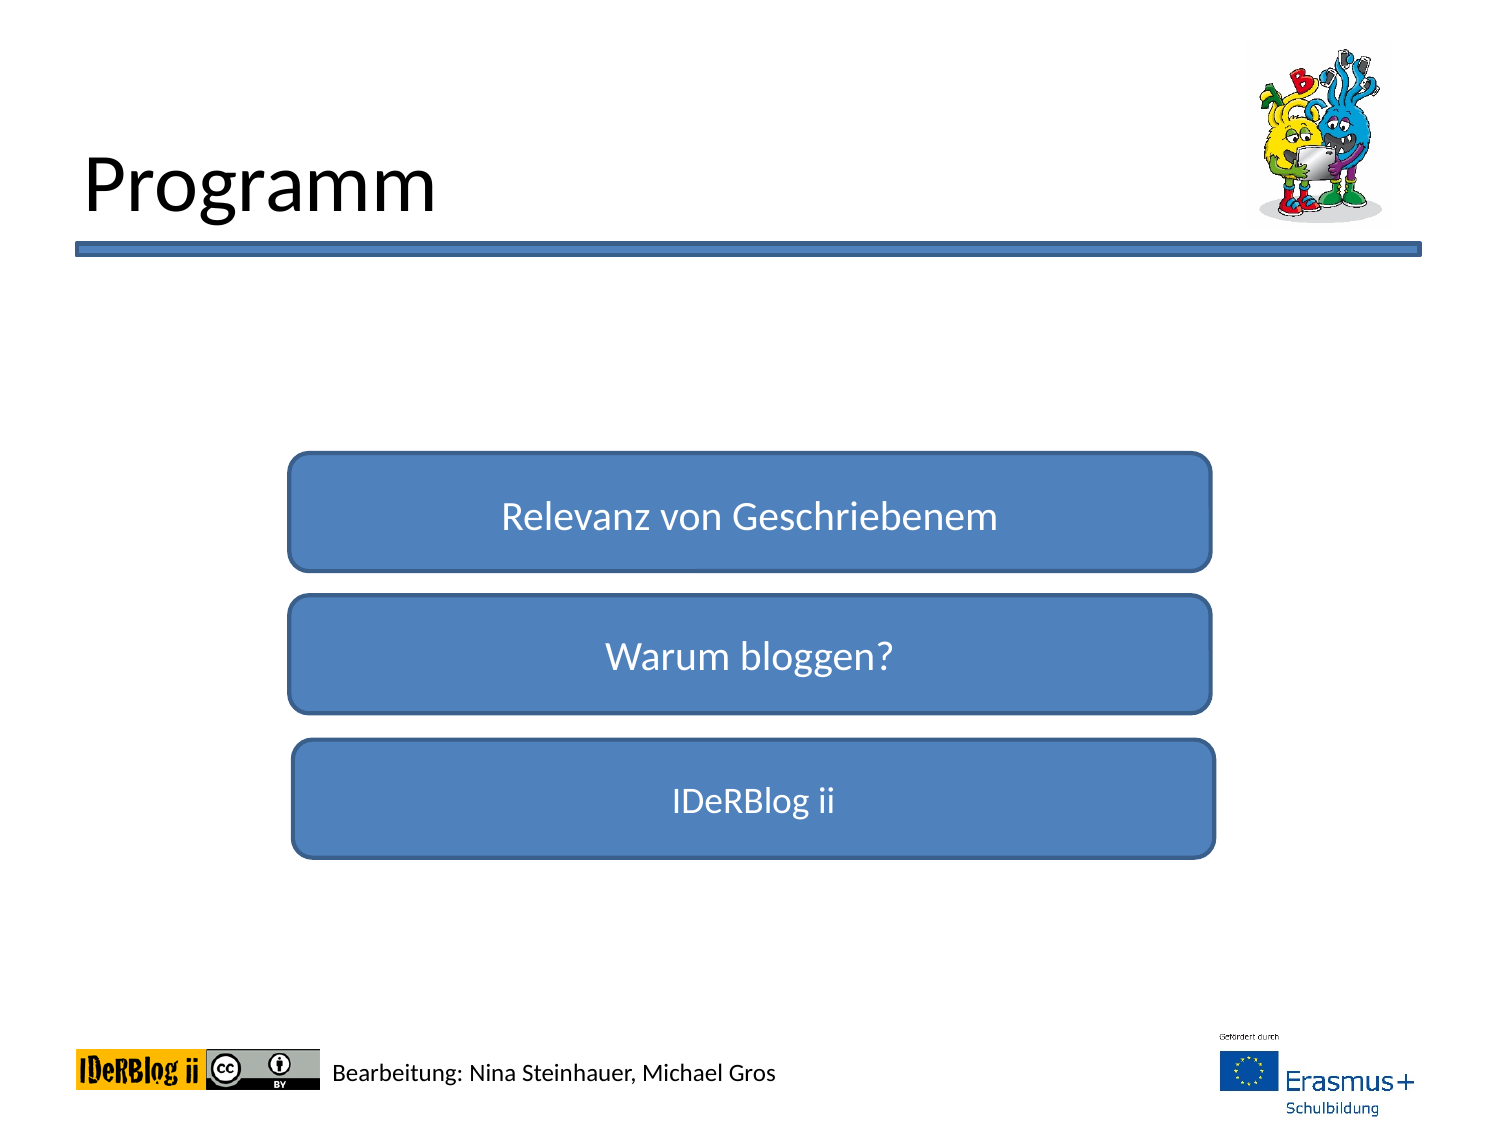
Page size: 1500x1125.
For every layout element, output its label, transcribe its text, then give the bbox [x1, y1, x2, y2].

title Programm [75, 113, 1012, 245]
text_box IDeRBlog ii [304, 768, 1203, 829]
text_box [287, 450, 1213, 572]
text_box [287, 594, 1213, 716]
picture [1208, 1028, 1425, 1125]
text_box Warum bloggen? [301, 621, 1199, 687]
picture [76, 1049, 320, 1090]
text_box [290, 737, 1217, 860]
picture [1246, 39, 1392, 229]
text_box Relevanz von Geschriebenem [301, 481, 1199, 597]
